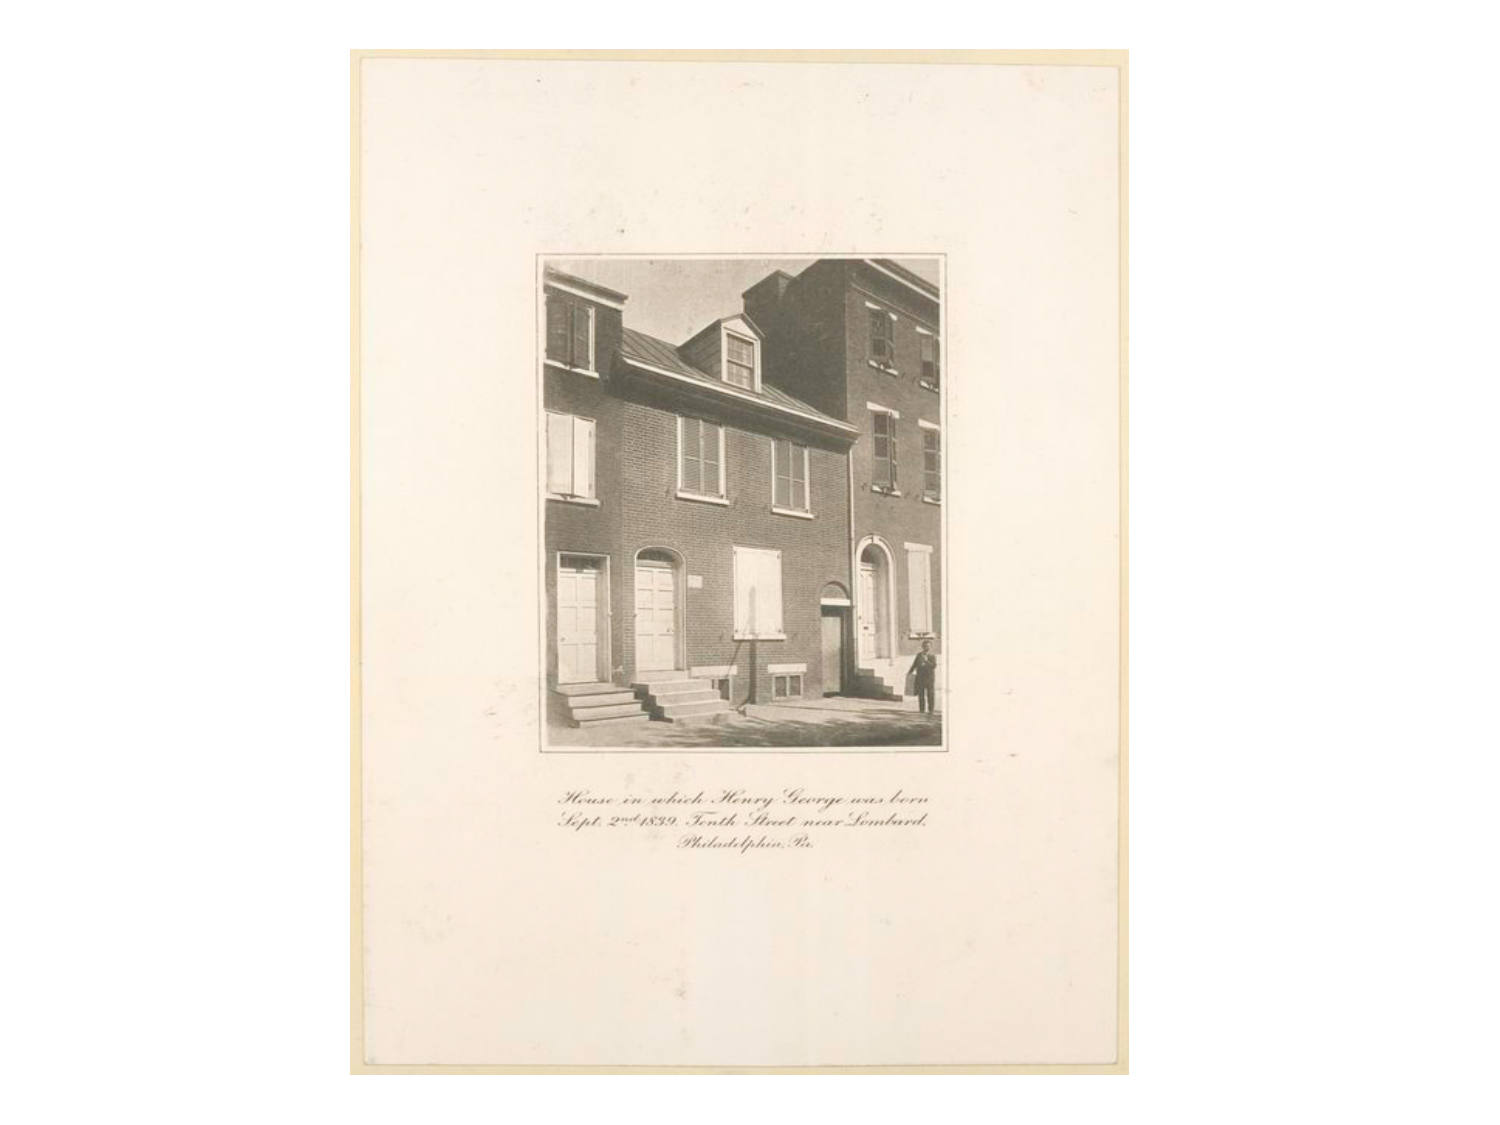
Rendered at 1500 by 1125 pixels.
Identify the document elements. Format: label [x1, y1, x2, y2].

picture [349, 49, 1129, 1076]
